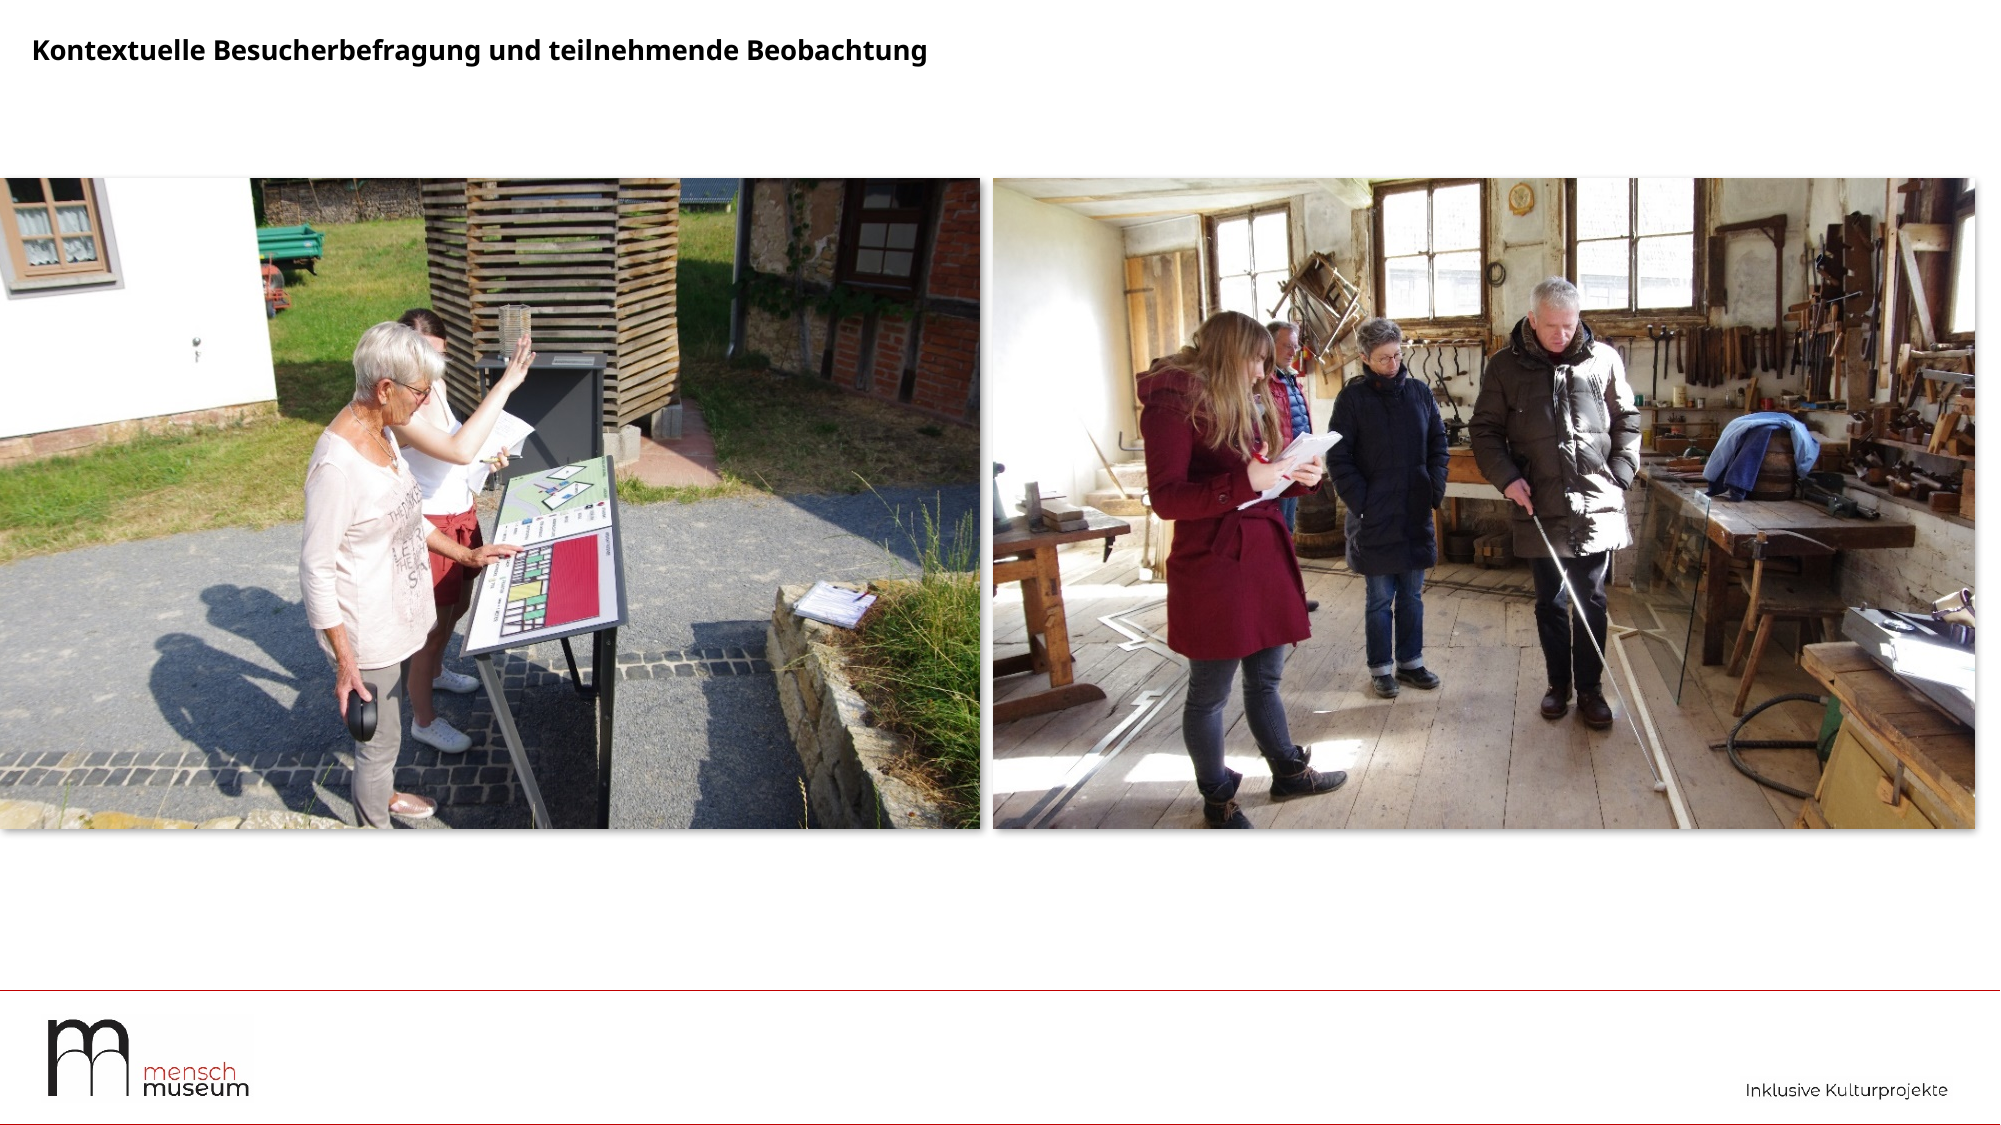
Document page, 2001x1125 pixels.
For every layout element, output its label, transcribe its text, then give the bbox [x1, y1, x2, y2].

picture [993, 178, 1975, 829]
footer [0, 990, 2000, 1125]
title Kontextuelle Besucherbefragung und teilnehmende Beobachtung [16, 0, 1873, 107]
picture [0, 178, 980, 829]
